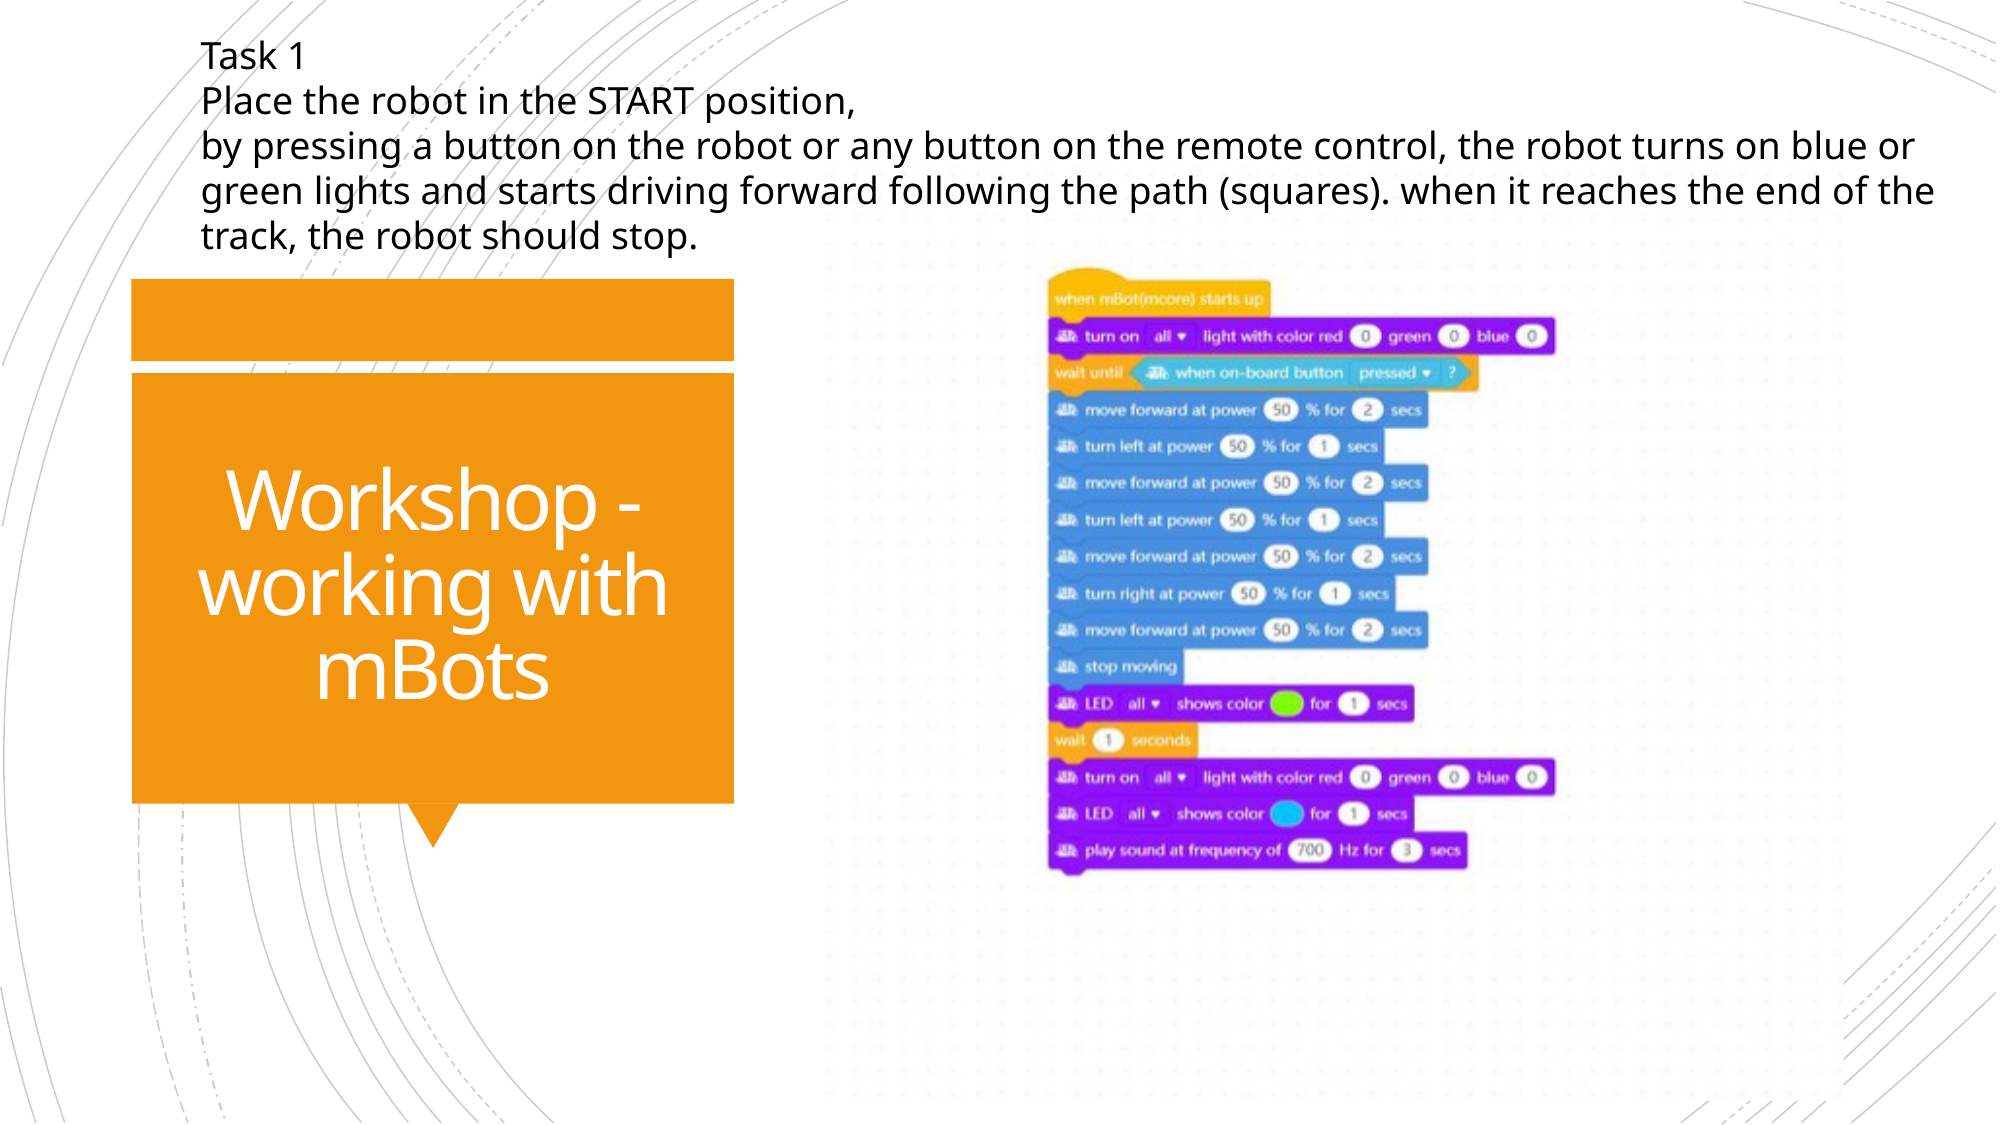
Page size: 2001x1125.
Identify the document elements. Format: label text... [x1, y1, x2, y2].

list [824, 163, 1844, 1101]
text_box Task 1 Place the robot in the START position, by pressing a button on the robot or any button on the remote control, the robot turns on blue or green lights and starts driving forward following the path (squares). when it reaches the end of the track, the robot should stop. [185, 24, 1956, 264]
title Workshop - working with mBots [145, 387, 720, 792]
